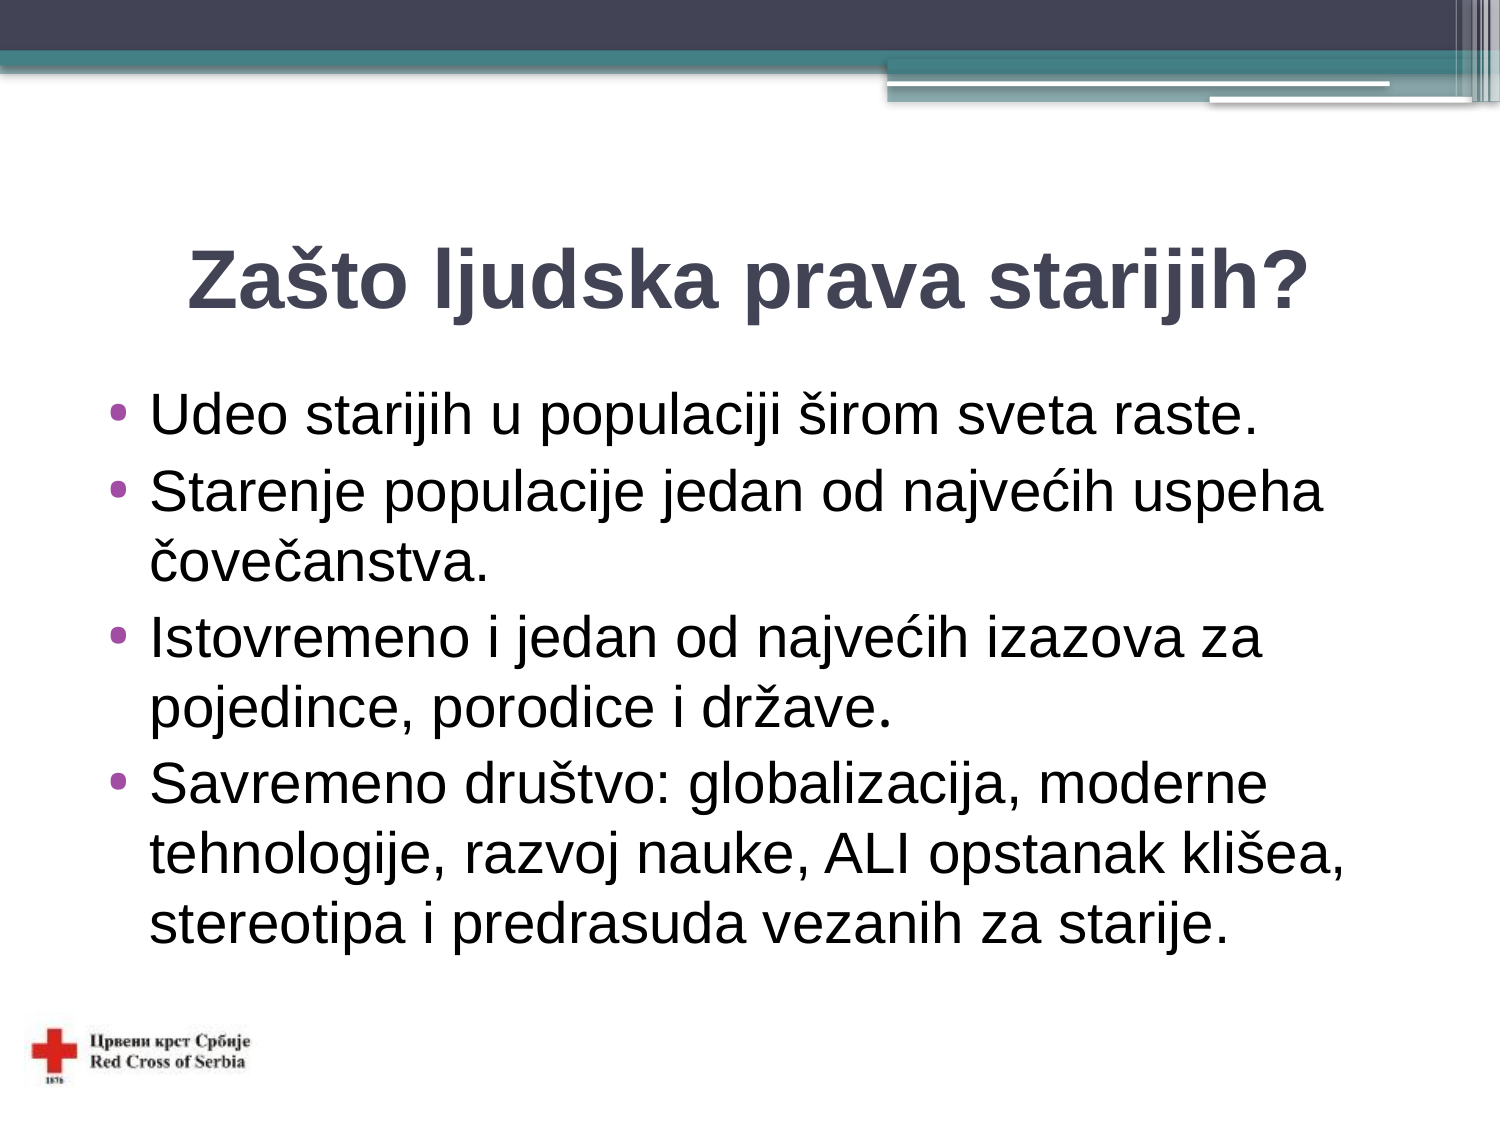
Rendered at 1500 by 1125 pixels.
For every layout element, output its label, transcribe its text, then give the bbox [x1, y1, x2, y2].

title Zašto ljudska prava starijih? [75, 187, 1425, 363]
list Udeo starijih u populaciji širom sveta raste. Starenje populacije jedan od najvećih uspeha čovečanstva. Istovremeno i jedan od najvećih izazova za pojedince, porodice i države. Savremeno društvo: globalizacija, moderne tehnologije, razvoj nauke, ALI opstanak klišea, stereotipa i predrasuda vezanih za starije. [75, 369, 1425, 1079]
picture [24, 1012, 262, 1096]
